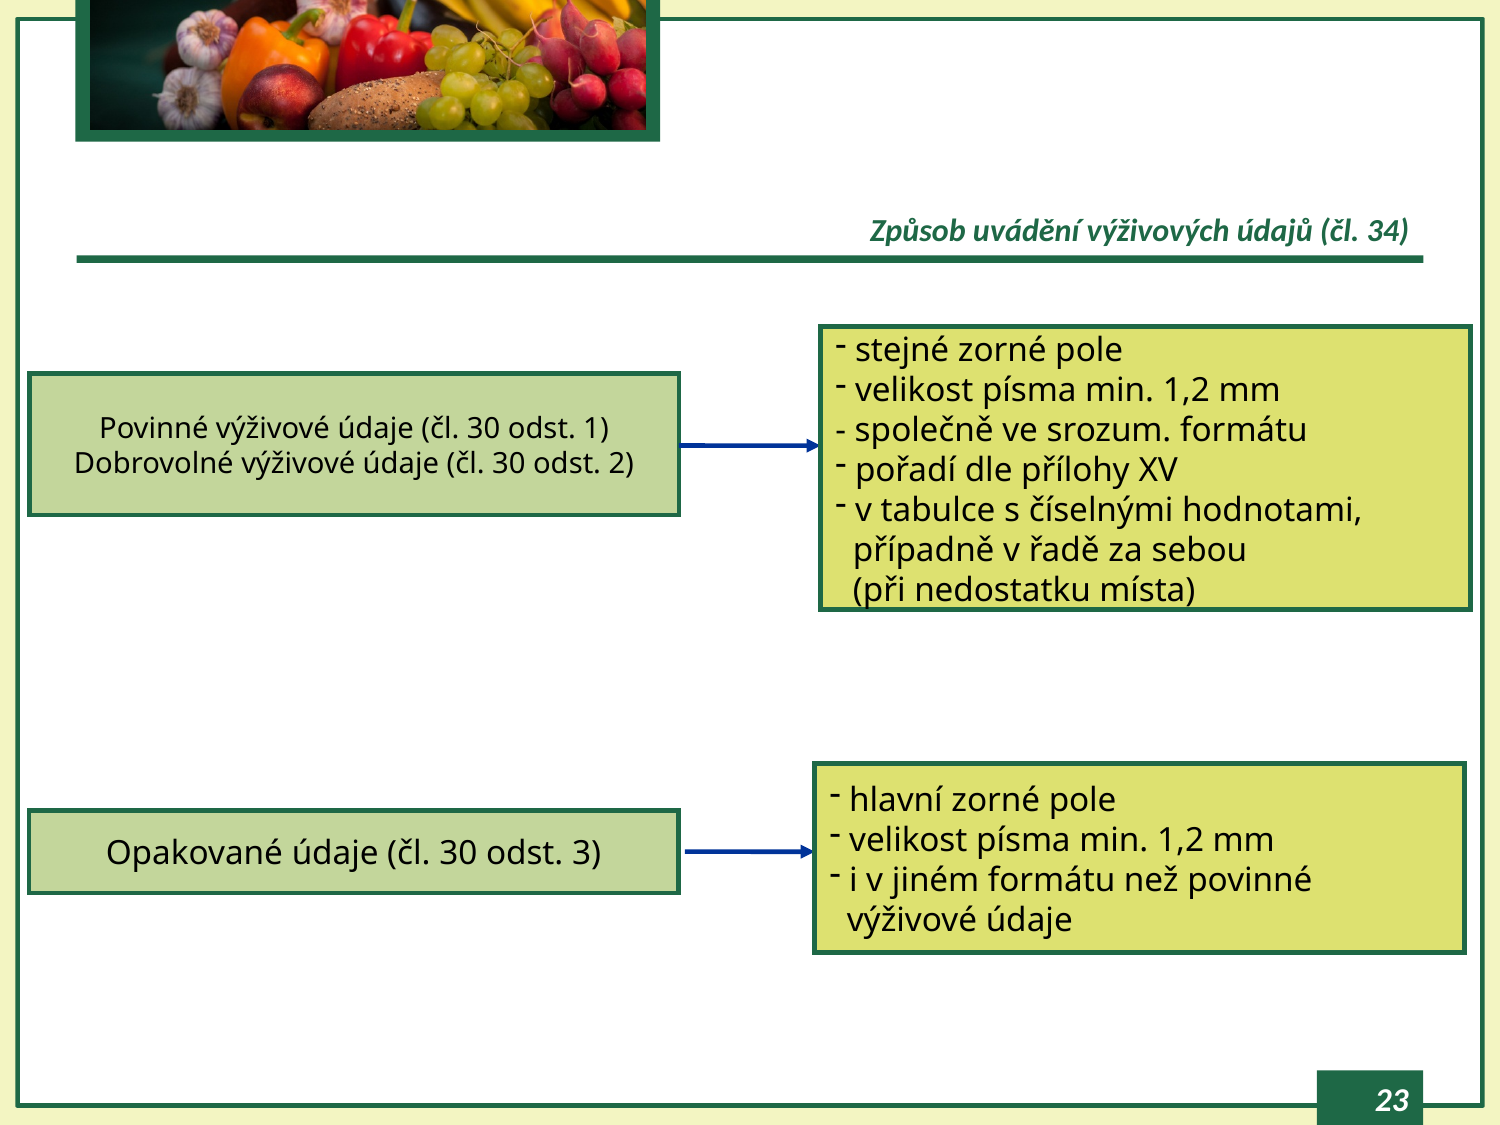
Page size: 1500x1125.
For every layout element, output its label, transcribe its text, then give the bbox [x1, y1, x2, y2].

text_box [678, 439, 820, 452]
text_box Povinné výživové údaje (čl. 30 odst. 1) Dobrovolné výživové údaje (čl. 30 odst. 2) [29, 373, 679, 516]
text_box hlavní zorné pole velikost písma min. 1,2 mm i v jiném formátu než povinné výživové údaje [814, 763, 1465, 953]
text_box stejné zorné pole velikost písma min. 1,2 mm - společně ve srozum. formátu pořadí dle přílohy XV v tabulce s číselnými hodnotami, případně v řadě za sebou (při nedostatku místa) [820, 326, 1471, 610]
title Způsob uvádění výživových údajů (čl. 34) [75, 45, 1425, 256]
text_box [684, 845, 814, 858]
picture [90, 0, 646, 45]
text_box Opakované údaje (čl. 30 odst. 3) [29, 810, 679, 893]
